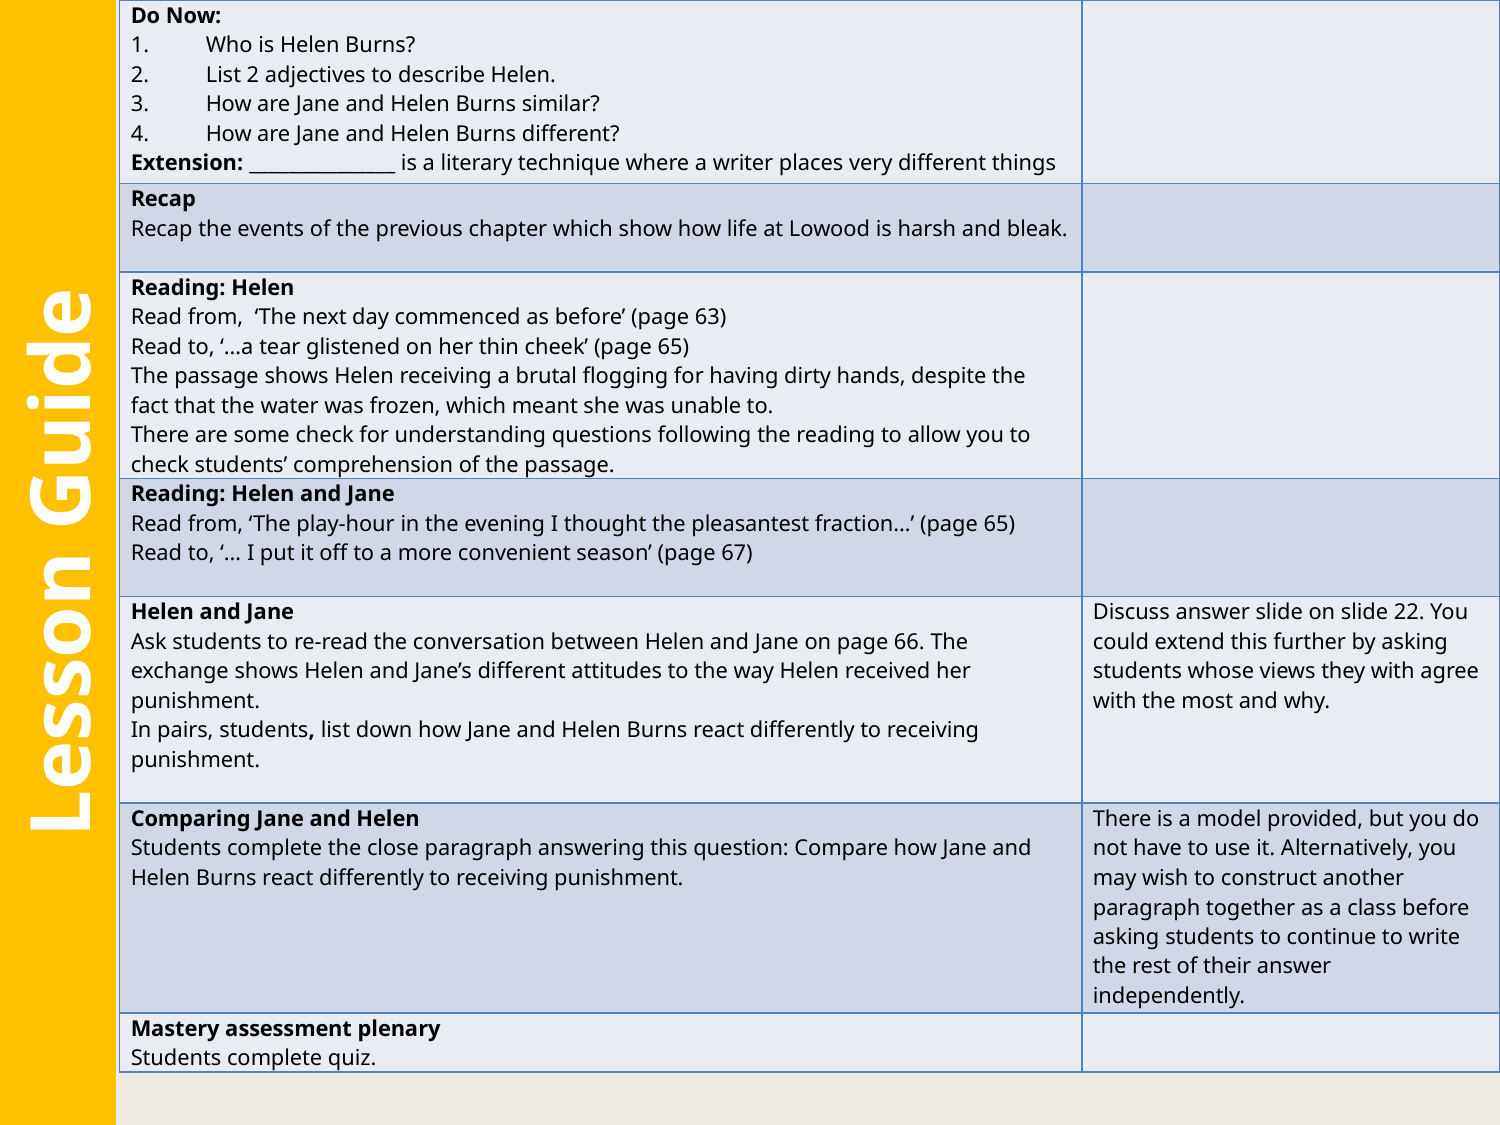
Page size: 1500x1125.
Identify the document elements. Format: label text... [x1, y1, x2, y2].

table_cell There is a model provided, but you do not have to use it. Alternatively, you may wish to construct another paragraph together as a class before asking students to continue to write the rest of their answer independently. [1083, 804, 1499, 1012]
table_cell Comparing Jane and Helen Students complete the close paragraph answering this question: Compare how Jane and Helen Burns react differently to receiving punishment. [120, 804, 1081, 1012]
table_header Do Now: Who is Helen Burns? List 2 adjectives to describe Helen. How are Jane and Helen Burns similar? How are Jane and Helen Burns different? Extension: _______________ is a literary technique where a writer places very different things or people close to each other. This helps to show how the things are similar or different. [120, 1, 1081, 183]
table_cell [1083, 479, 1499, 596]
table_header [1083, 1, 1499, 183]
table_cell Helen and Jane Ask students to re-read the conversation between Helen and Jane on page 66. The exchange shows Helen and Jane’s different attitudes to the way Helen received her punishment. In pairs, students, list down how Jane and Helen Burns react differently to receiving punishment. [120, 597, 1081, 802]
table_cell [1083, 1014, 1499, 1071]
table_cell Mastery assessment plenary Students complete quiz. [120, 1014, 1081, 1071]
table_cell [1083, 273, 1499, 478]
table_cell [1083, 184, 1499, 271]
table_cell Reading: Helen Read from, ‘The next day commenced as before’ (page 63) Read to, ‘…a tear glistened on her thin cheek’ (page 65) The passage shows Helen receiving a brutal flogging for having dirty hands, despite the fact that the water was frozen, which meant she was unable to. There are some check for understanding questions following the reading to allow you to check students’ comprehension of the passage. [120, 273, 1081, 478]
text_box Lesson Guide [0, 0, 115, 1125]
table_cell Recap Recap the events of the previous chapter which show how life at Lowood is harsh and bleak. [120, 184, 1081, 271]
table_cell Reading: Helen and Jane Read from, ‘The play-hour in the evening I thought the pleasantest fraction…’ (page 65) Read to, ‘… I put it off to a more convenient season’ (page 67) [120, 479, 1081, 596]
table_cell Discuss answer slide on slide 22. You could extend this further by asking students whose views they with agree with the most and why. [1083, 597, 1499, 802]
